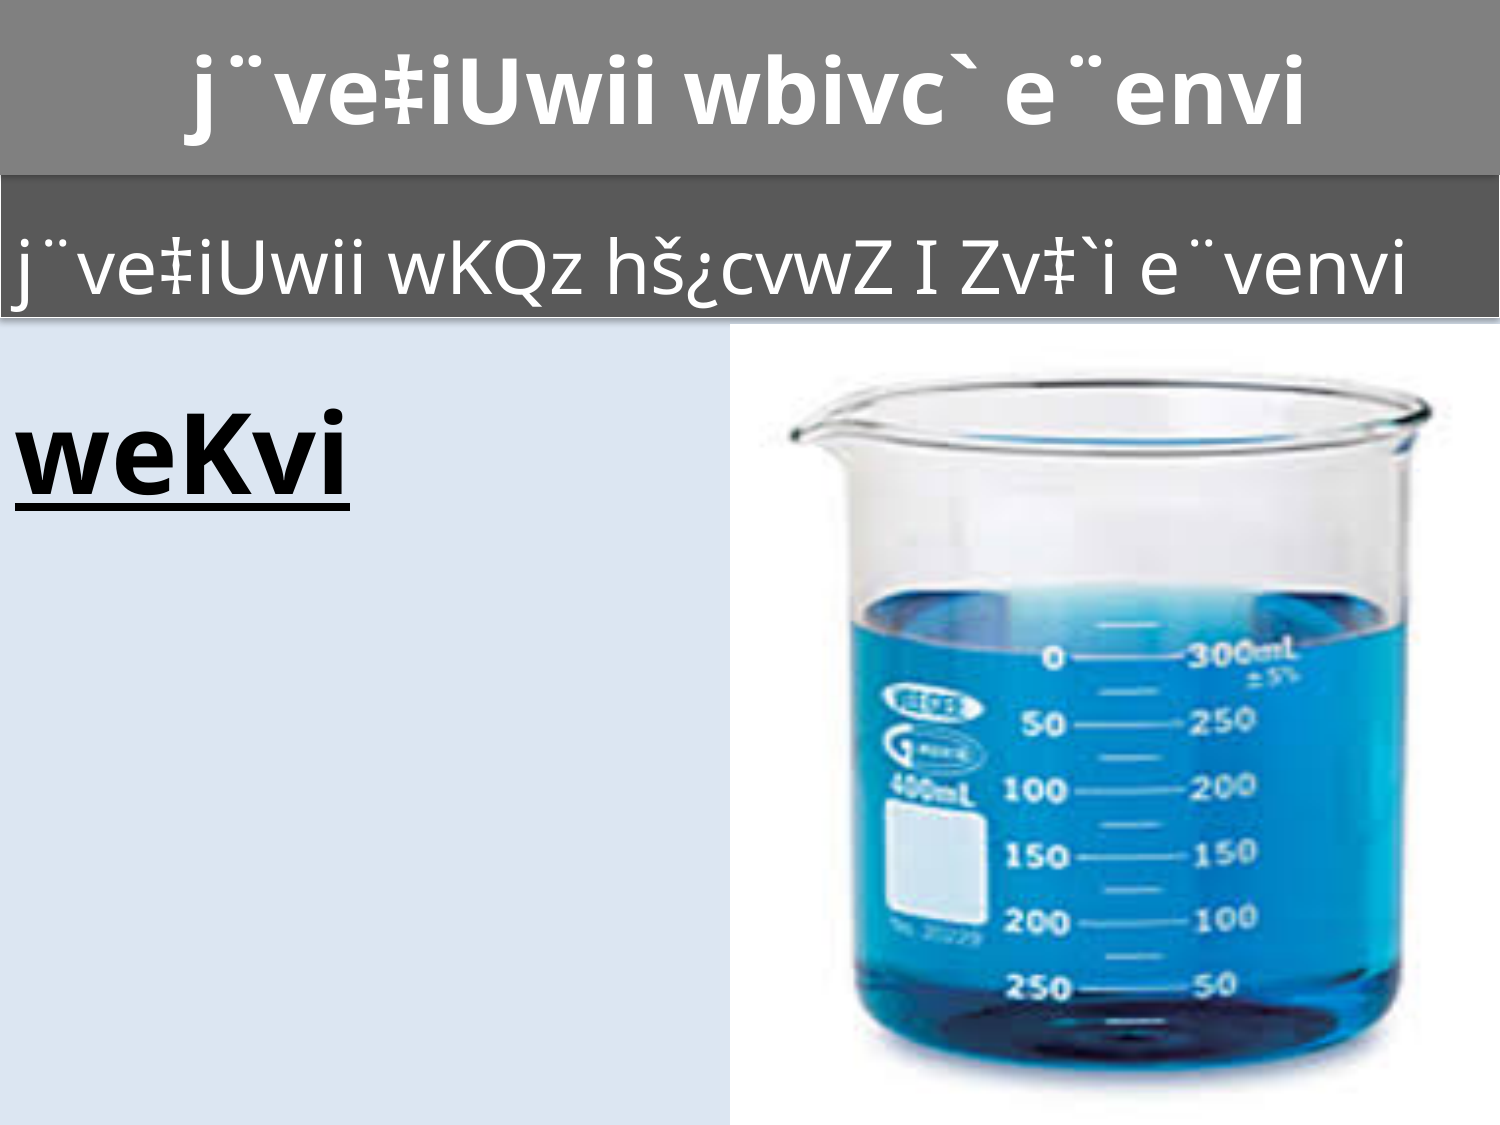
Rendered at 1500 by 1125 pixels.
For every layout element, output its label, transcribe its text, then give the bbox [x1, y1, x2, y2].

title j¨ve‡iUwii wbivc` e¨envi [0, 0, 1500, 175]
picture [730, 324, 1500, 1125]
text_box j¨ve‡iUwii wKQz hš¿cvwZ I Zv‡`i e¨venvi [0, 182, 1500, 318]
text_box weKvi [0, 374, 438, 525]
